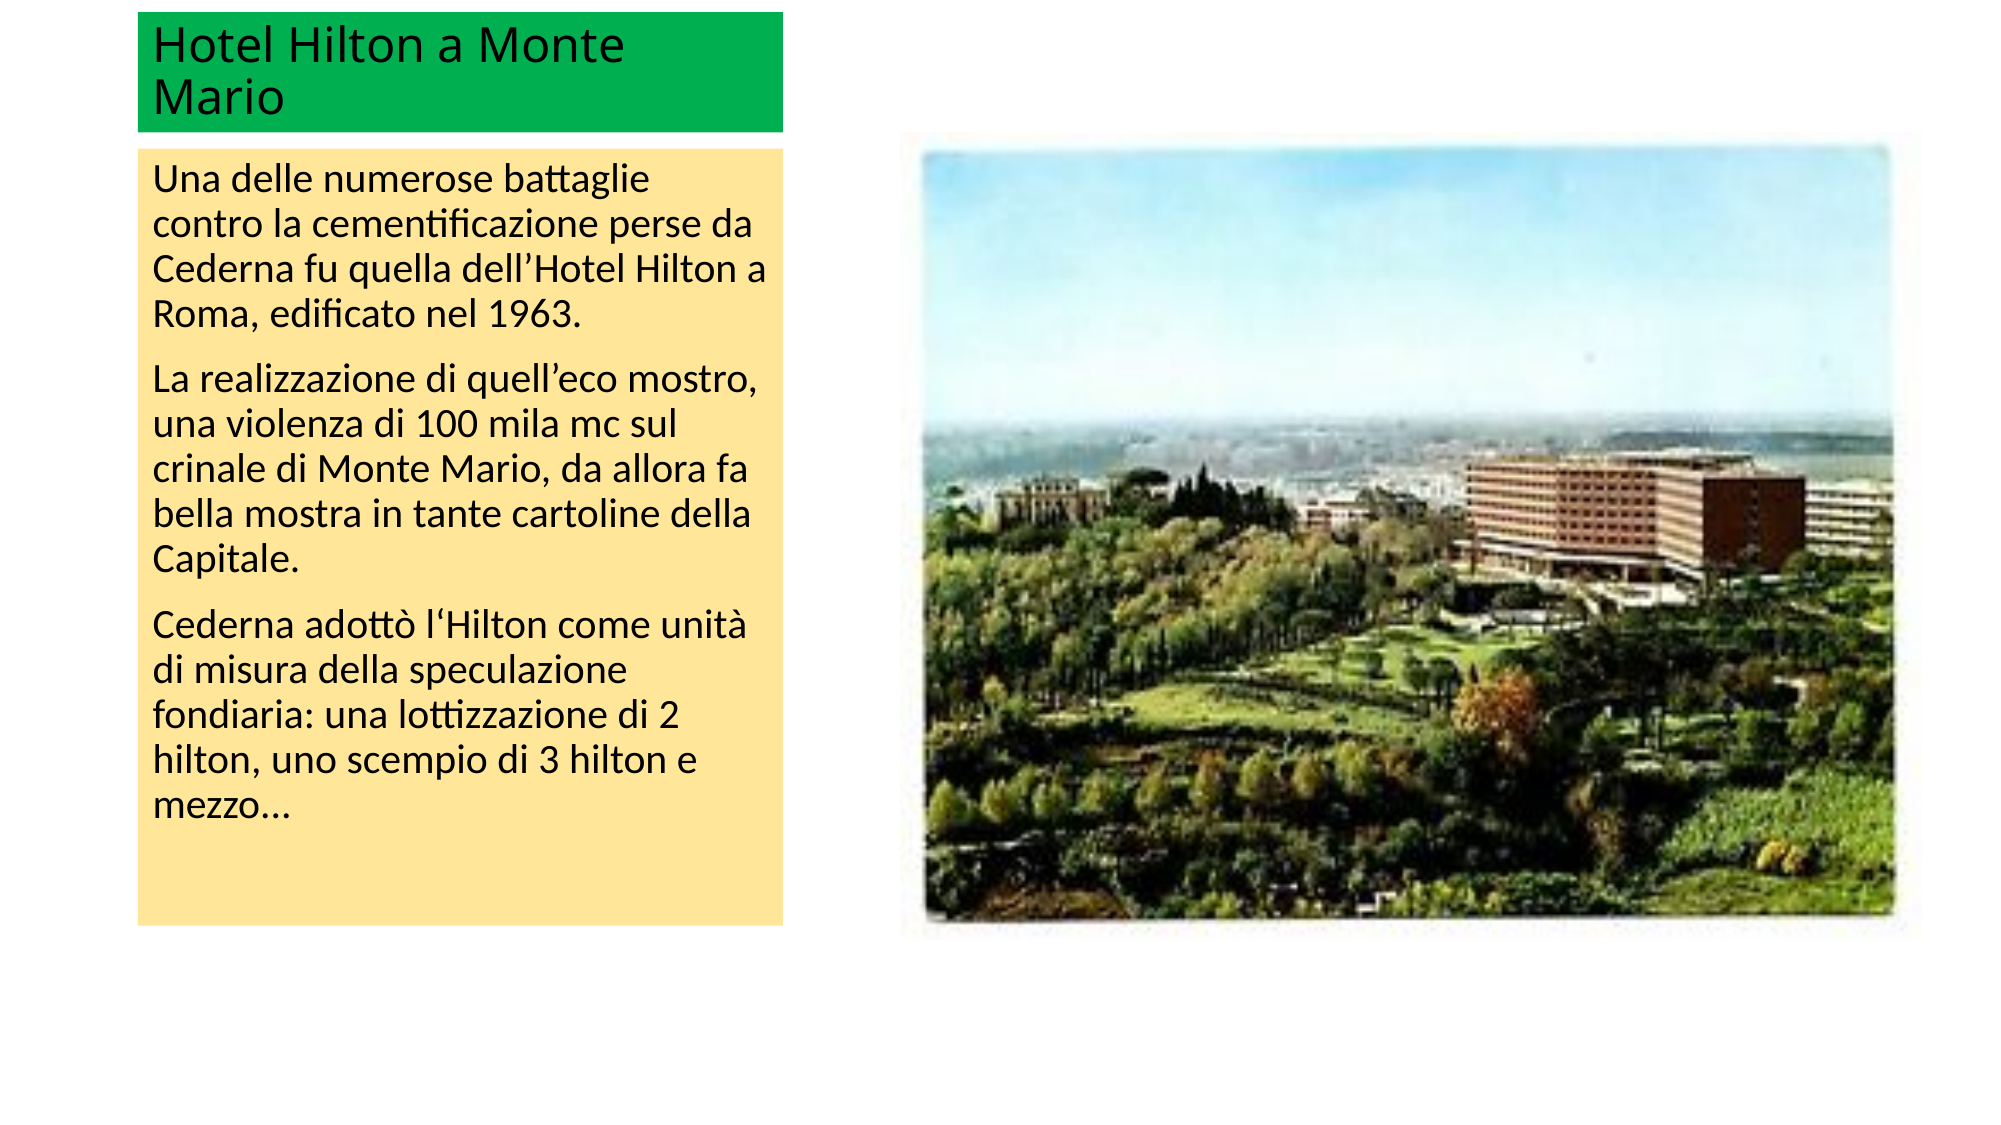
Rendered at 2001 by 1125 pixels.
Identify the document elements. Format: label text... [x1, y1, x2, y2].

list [899, 132, 1922, 940]
title Hotel Hilton a Monte Mario [137, 12, 783, 133]
list Una delle numerose battaglie contro la cementificazione perse da Cederna fu quella dell’Hotel Hilton a Roma, edificato nel 1963. La realizzazione di quell’eco mostro, una violenza di 100 mila mc sul crinale di Monte Mario, da allora fa bella mostra in tante cartoline della Capitale. Cederna adottò l‘Hilton come unità di misura della speculazione fondiaria: una lottizzazione di 2 hilton, uno scempio di 3 hilton e mezzo... [137, 148, 783, 926]
